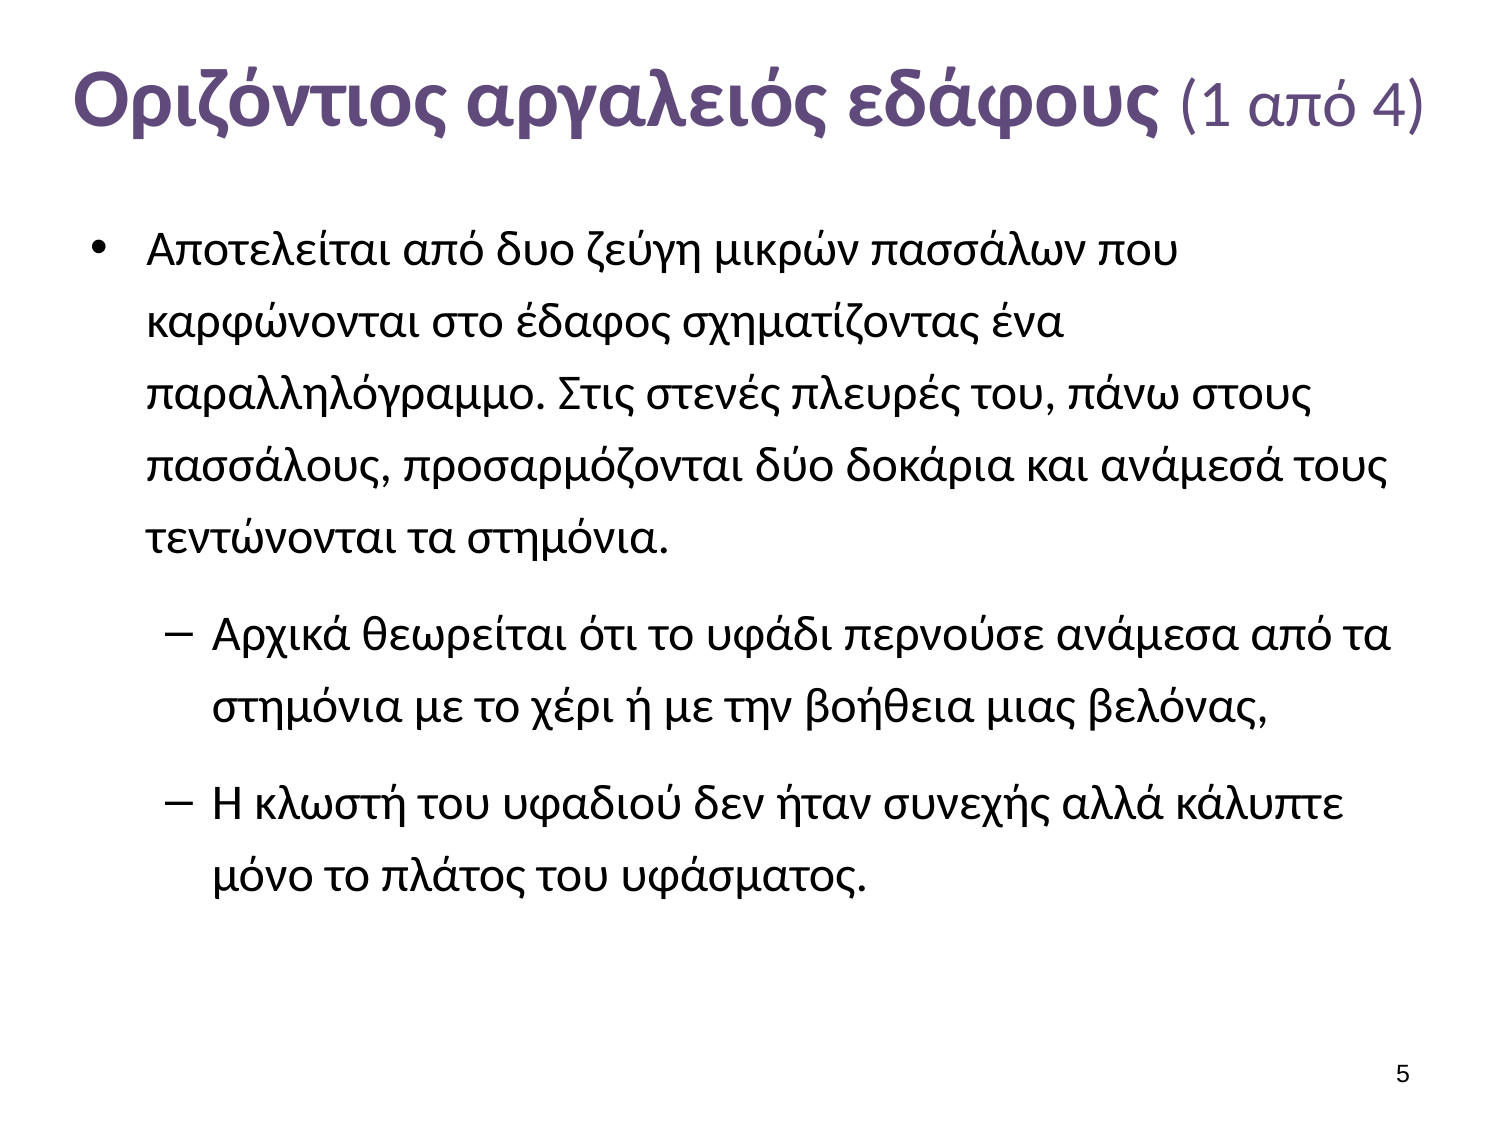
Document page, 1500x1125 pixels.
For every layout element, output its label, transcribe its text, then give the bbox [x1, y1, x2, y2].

title Οριζόντιος αργαλειός εδάφους (1 από 4) [0, 19, 1500, 169]
slide_number 4 [1074, 1042, 1425, 1103]
list Αποτελείται από δυο ζεύγη μικρών πασσάλων που καρφώνονται στο έδαφος σχηματίζοντας ένα παραλληλόγραμμο. Στις στενές πλευρές του, πάνω στους πασσάλους, προσαρμόζονται δύο δοκάρια και ανάμεσά τους τεντώνονται τα στημόνια. Αρχικά θεωρείται ότι το υφάδι περνούσε ανάμεσα από τα στημόνια με το χέρι ή με την βοήθεια μιας βελόνας, Η κλωστή του υφαδιού δεν ήταν συνεχής αλλά κάλυπτε μόνο το πλάτος του υφάσματος. [75, 196, 1425, 1024]
